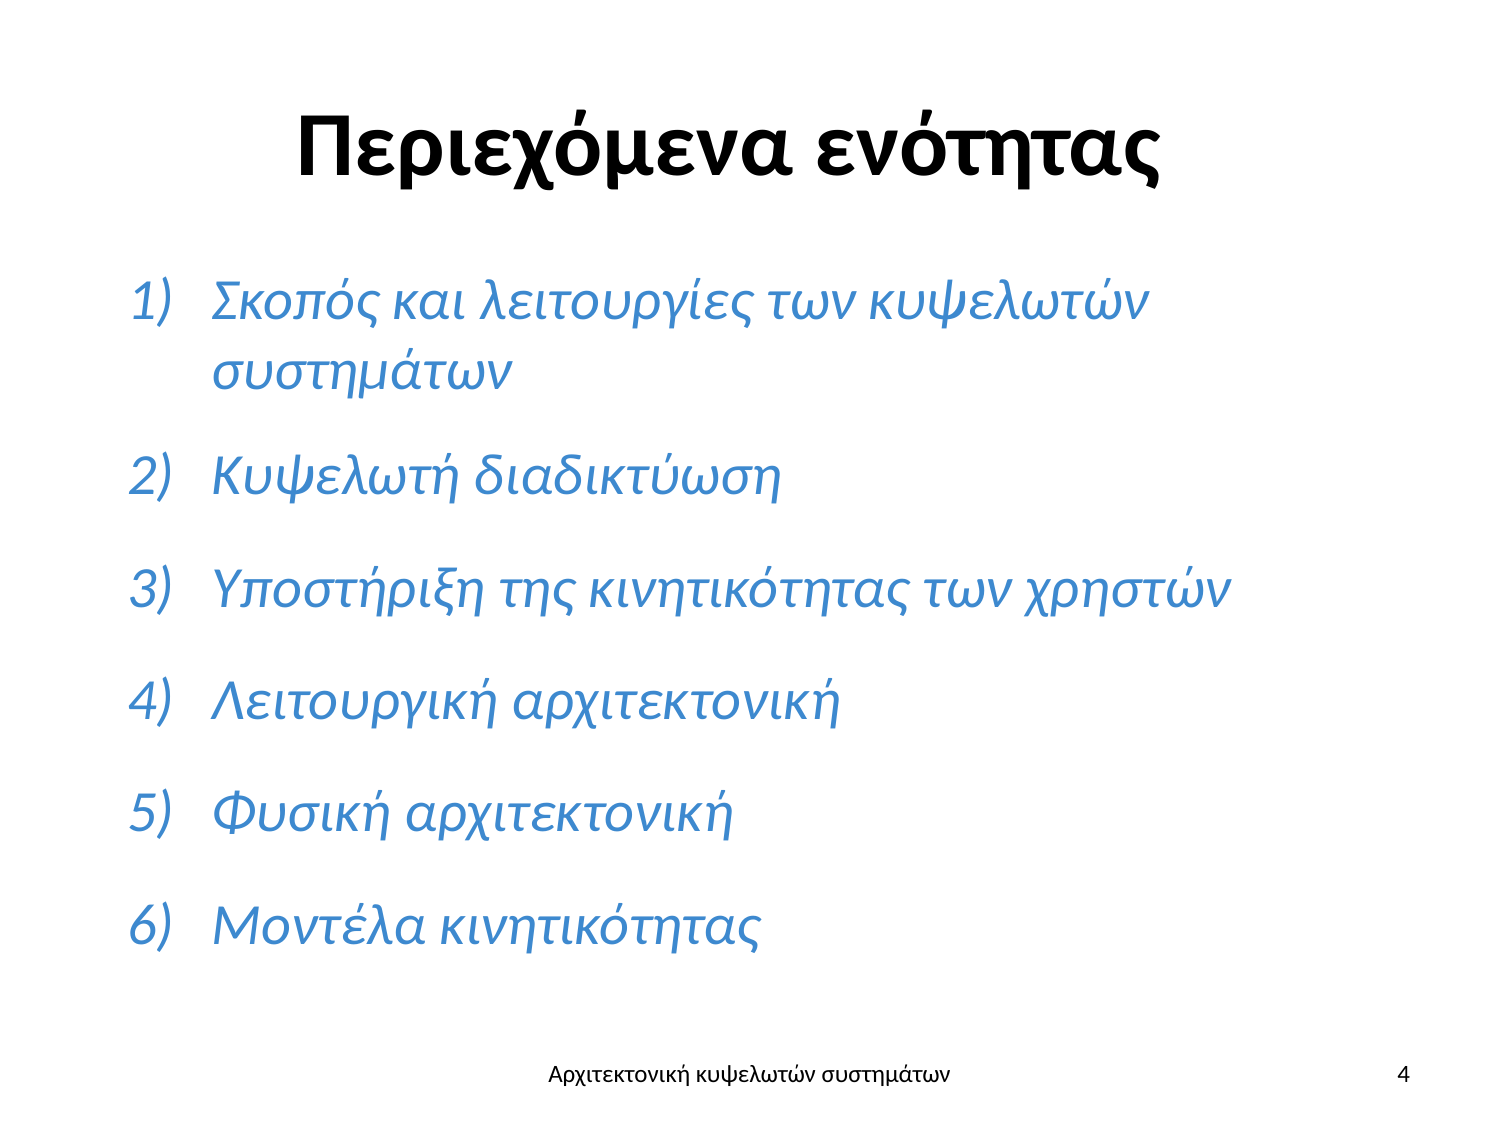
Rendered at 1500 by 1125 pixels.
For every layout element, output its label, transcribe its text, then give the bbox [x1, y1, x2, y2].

footer Αρχιτεκτονική κυψελωτών συστημάτων [512, 1042, 988, 1103]
title Περιεχόμενα ενότητας [75, 45, 1425, 233]
text_box Μοντέλα κινητικότητας [110, 877, 1373, 965]
text_box Κυψελωτή διαδικτύωση [110, 428, 1373, 514]
text_box Φυσική αρχιτεκτονική [110, 765, 1373, 852]
text_box Υποστήριξη της κινητικότητας των χρηστών [112, 541, 1371, 627]
slide_number 4 [1074, 1042, 1425, 1103]
text_box Λειτουργική αρχιτεκτονική [110, 652, 1373, 740]
text_box Σκοπός και λειτουργίες των κυψελωτών συστημάτων [110, 261, 1373, 402]
